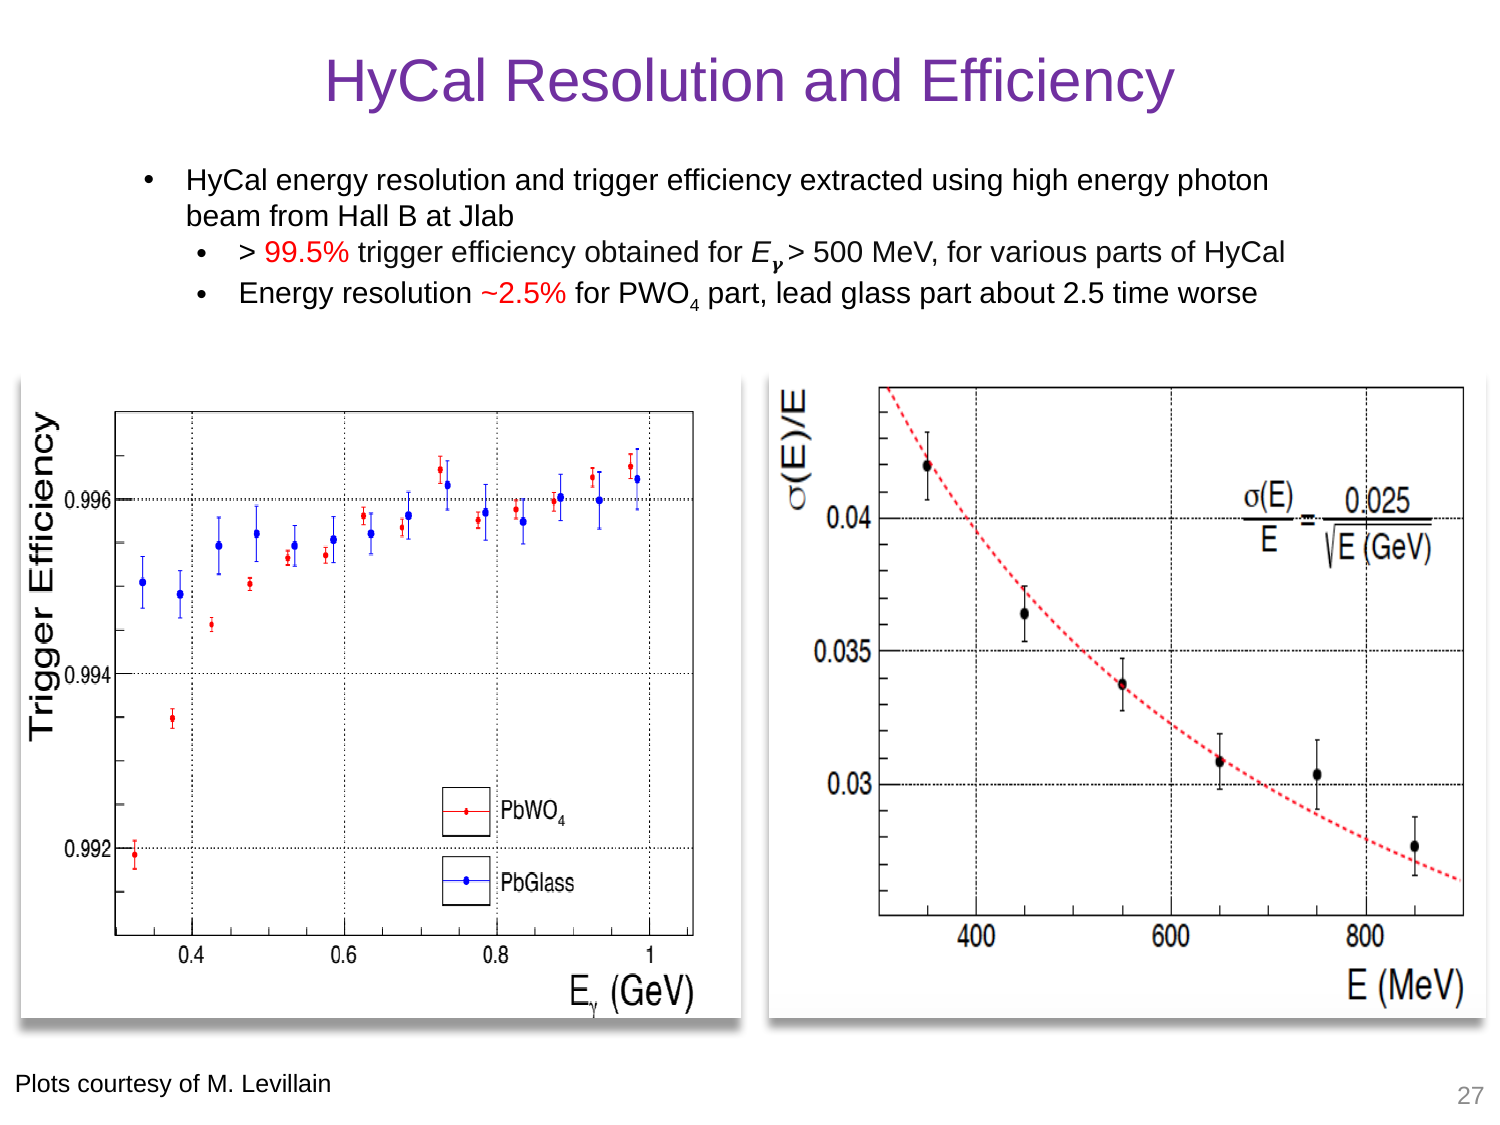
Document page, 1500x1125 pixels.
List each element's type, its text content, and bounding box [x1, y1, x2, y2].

text_box HyCal energy resolution and trigger efficiency extracted using high energy photon beam from Hall B at Jlab > 99.5% trigger efficiency obtained for E𝜸 > 500 MeV, for various parts of HyCal Energy resolution ~2.5% for PWO4 part, lead glass part about 2.5 time worse [128, 153, 1361, 323]
title HyCal Resolution and Efficiency [167, 2, 1333, 153]
picture [769, 367, 1486, 1018]
slide_number 27 [1162, 1065, 1500, 1125]
text_box Plots courtesy of M. Levillain [0, 1060, 409, 1105]
picture [20, 367, 742, 1018]
